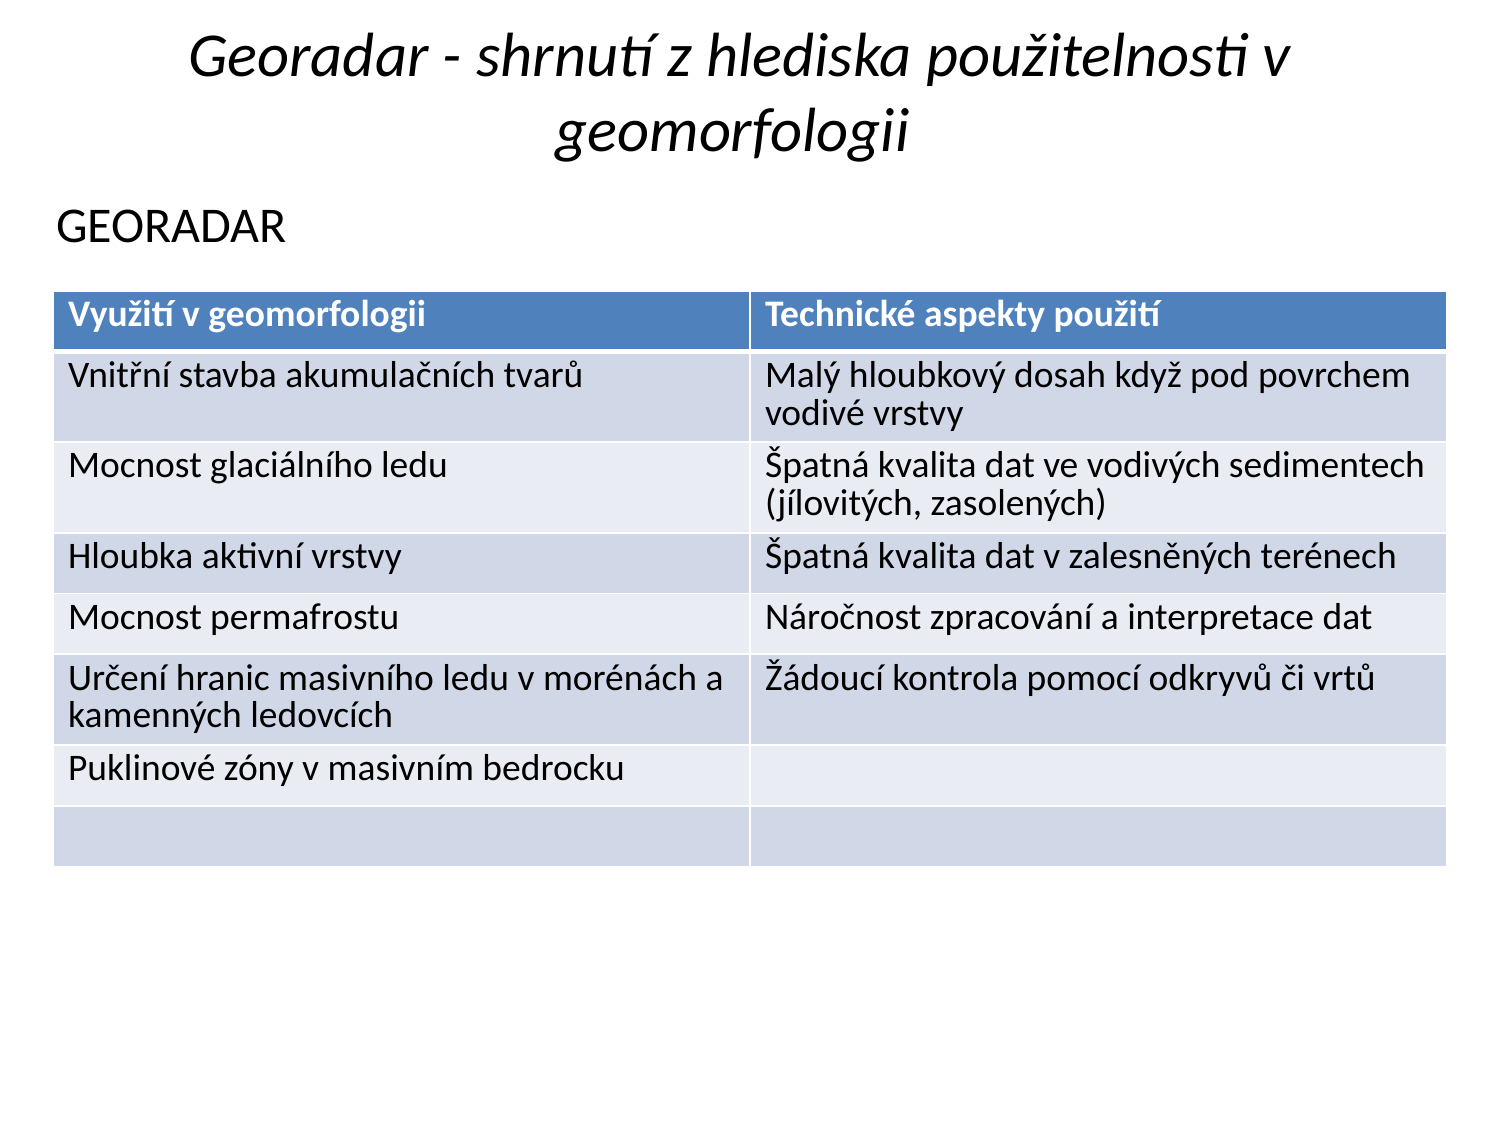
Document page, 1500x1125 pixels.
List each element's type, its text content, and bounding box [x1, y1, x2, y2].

table_cell Mocnost permafrostu [54, 594, 749, 653]
table_cell [751, 746, 1446, 805]
list GEORADAR [41, 184, 1392, 268]
table_cell Hloubka aktivní vrstvy [54, 534, 749, 593]
table_cell Vnitřní stavba akumulačních tvarů [54, 354, 749, 441]
table_cell [54, 807, 749, 866]
table_cell Žádoucí kontrola pomocí odkryvů či vrtů [751, 655, 1446, 744]
table_cell [751, 807, 1446, 866]
table_cell Puklinové zóny v masivním bedrocku [54, 746, 749, 805]
title Georadar - shrnutí z hlediska použitelnosti v geomorfologii [64, 0, 1415, 183]
table_cell Špatná kvalita dat v zalesněných terénech [751, 534, 1446, 593]
table_cell Určení hranic masivního ledu v morénách a kamenných ledovcích [54, 655, 749, 744]
table_cell Malý hloubkový dosah když pod povrchem vodivé vrstvy [751, 354, 1446, 441]
table_header Technické aspekty použití [751, 292, 1446, 349]
table_header Využití v geomorfologii [54, 292, 749, 349]
table_cell Mocnost glaciálního ledu [54, 443, 749, 532]
table_cell Náročnost zpracování a interpretace dat [751, 594, 1446, 653]
table_cell Špatná kvalita dat ve vodivých sedimentech (jílovitých, zasolených) [751, 443, 1446, 532]
